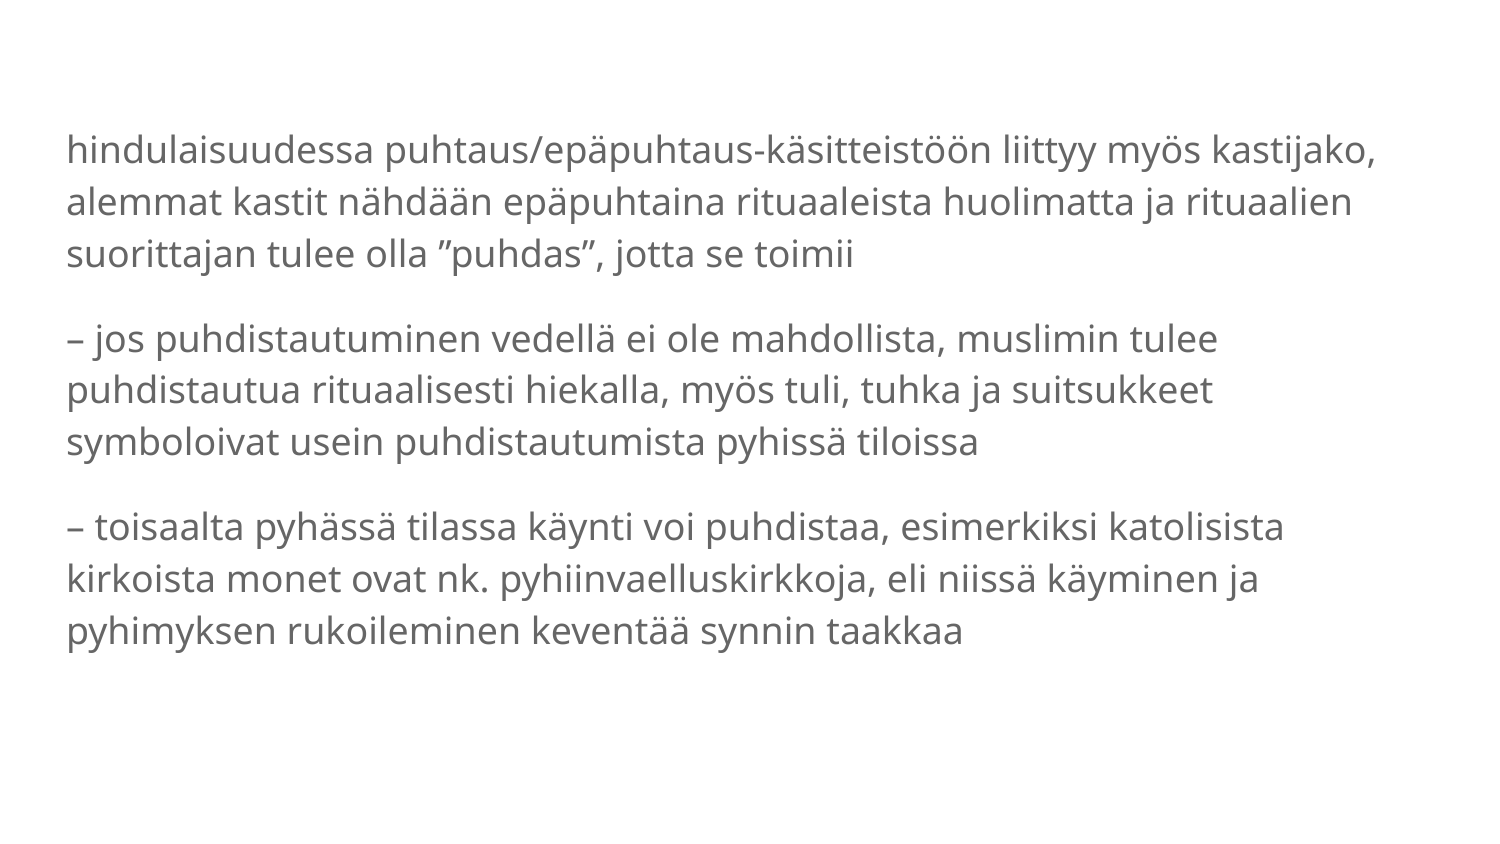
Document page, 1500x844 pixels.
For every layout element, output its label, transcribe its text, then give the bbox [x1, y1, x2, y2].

list hindulaisuudessa puhtaus/epäpuhtaus-käsitteistöön liittyy myös kastijako, alemmat kastit nähdään epäpuhtaina rituaaleista huolimatta ja rituaalien suorittajan tulee olla ”puhdas”, jotta se toimii – jos puhdistautuminen vedellä ei ole mahdollista, muslimin tulee puhdistautua rituaalisesti hiekalla, myös tuli, tuhka ja suitsukkeet symboloivat usein puhdistautumista pyhissä tiloissa – toisaalta pyhässä tilassa käynti voi puhdistaa, esimerkiksi katolisista kirkoista monet ovat nk. pyhiinvaelluskirkkoja, eli niissä käyminen ja pyhimyksen rukoileminen keventää synnin taakkaa [51, 104, 1449, 750]
